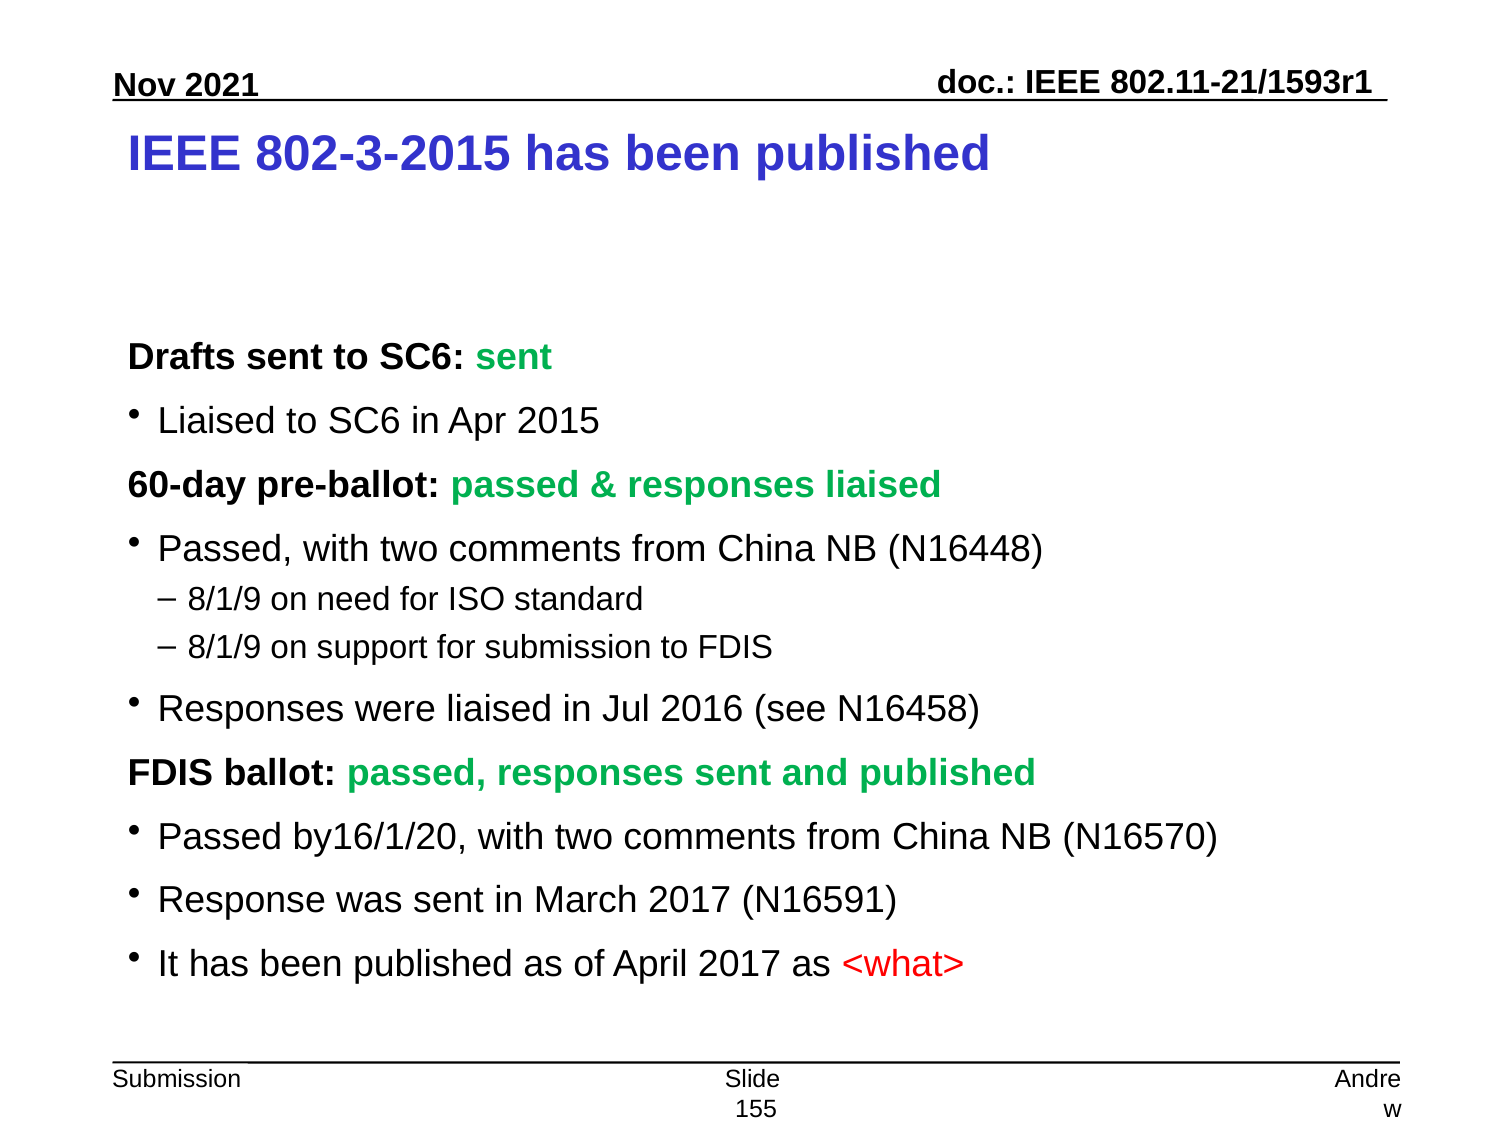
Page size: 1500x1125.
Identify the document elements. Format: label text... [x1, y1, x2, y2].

list Drafts sent to SC6: sent Liaised to SC6 in Apr 2015 60-day pre-ballot: passed & responses liaised Passed, with two comments from China NB (N16448) 8/1/9 on need for ISO standard 8/1/9 on support for submission to FDIS Responses were liaised in Jul 2016 (see N16458) FDIS ballot: passed, responses sent and published Passed by16/1/20, with two comments from China NB (N16570) Response was sent in March 2017 (N16591) It has been published as of April 2017 as <what> [112, 324, 1388, 1000]
title IEEE 802-3-2015 has been published [112, 112, 1388, 288]
slide_number Slide 155 [709, 1061, 803, 1093]
footer Andrew Myles, Cisco [1320, 1061, 1402, 1093]
